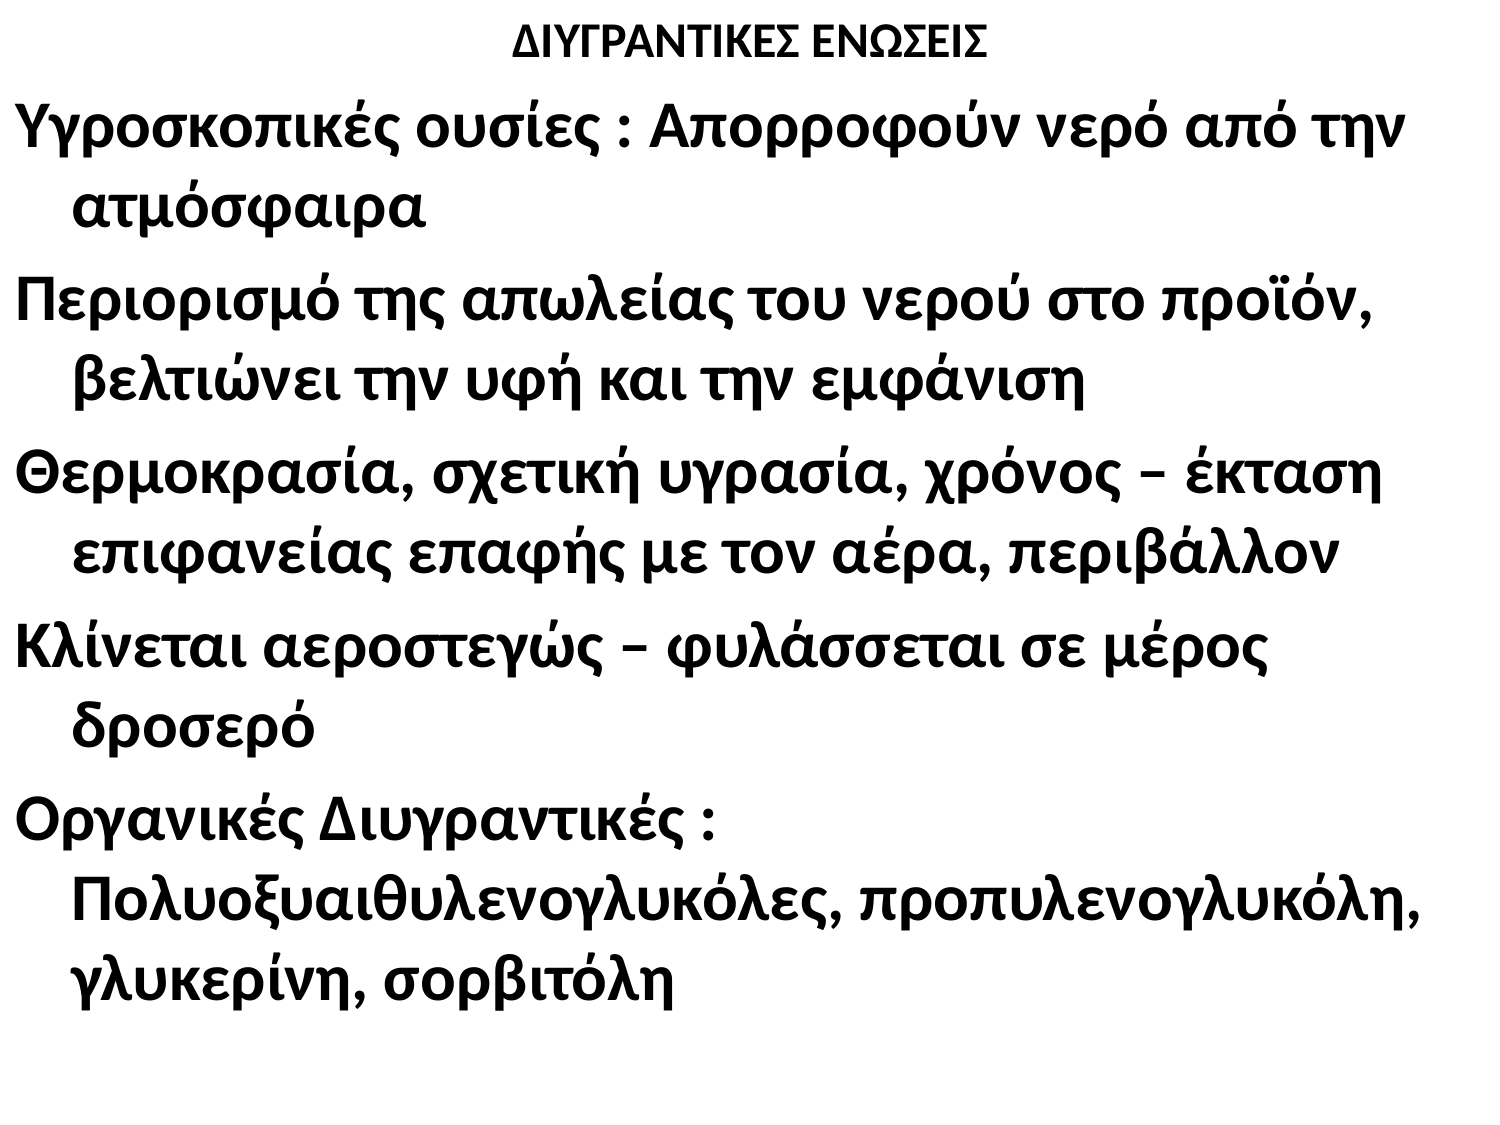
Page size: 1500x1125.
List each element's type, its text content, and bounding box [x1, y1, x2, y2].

list ΔΙΥΓΡΑΝΤΙΚΕΣ ΕΝΩΣΕΙΣ Υγροσκοπικές ουσίες : Απορροφούν νερό από την ατμόσφαιρα Περιορισμό της απωλείας του νερού στο προϊόν, βελτιώνει την υφή και την εμφάνιση Θερμοκρασία, σχετική υγρασία, χρόνος – έκταση επιφανείας επαφής με τον αέρα, περιβάλλον Κλίνεται αεροστεγώς – φυλάσσεται σε μέρος δροσερό Οργανικές Διυγραντικές : Πολυοξυαιθυλενογλυκόλες, προπυλενογλυκόλη, γλυκερίνη, σορβιτόλη [0, 0, 1500, 1125]
